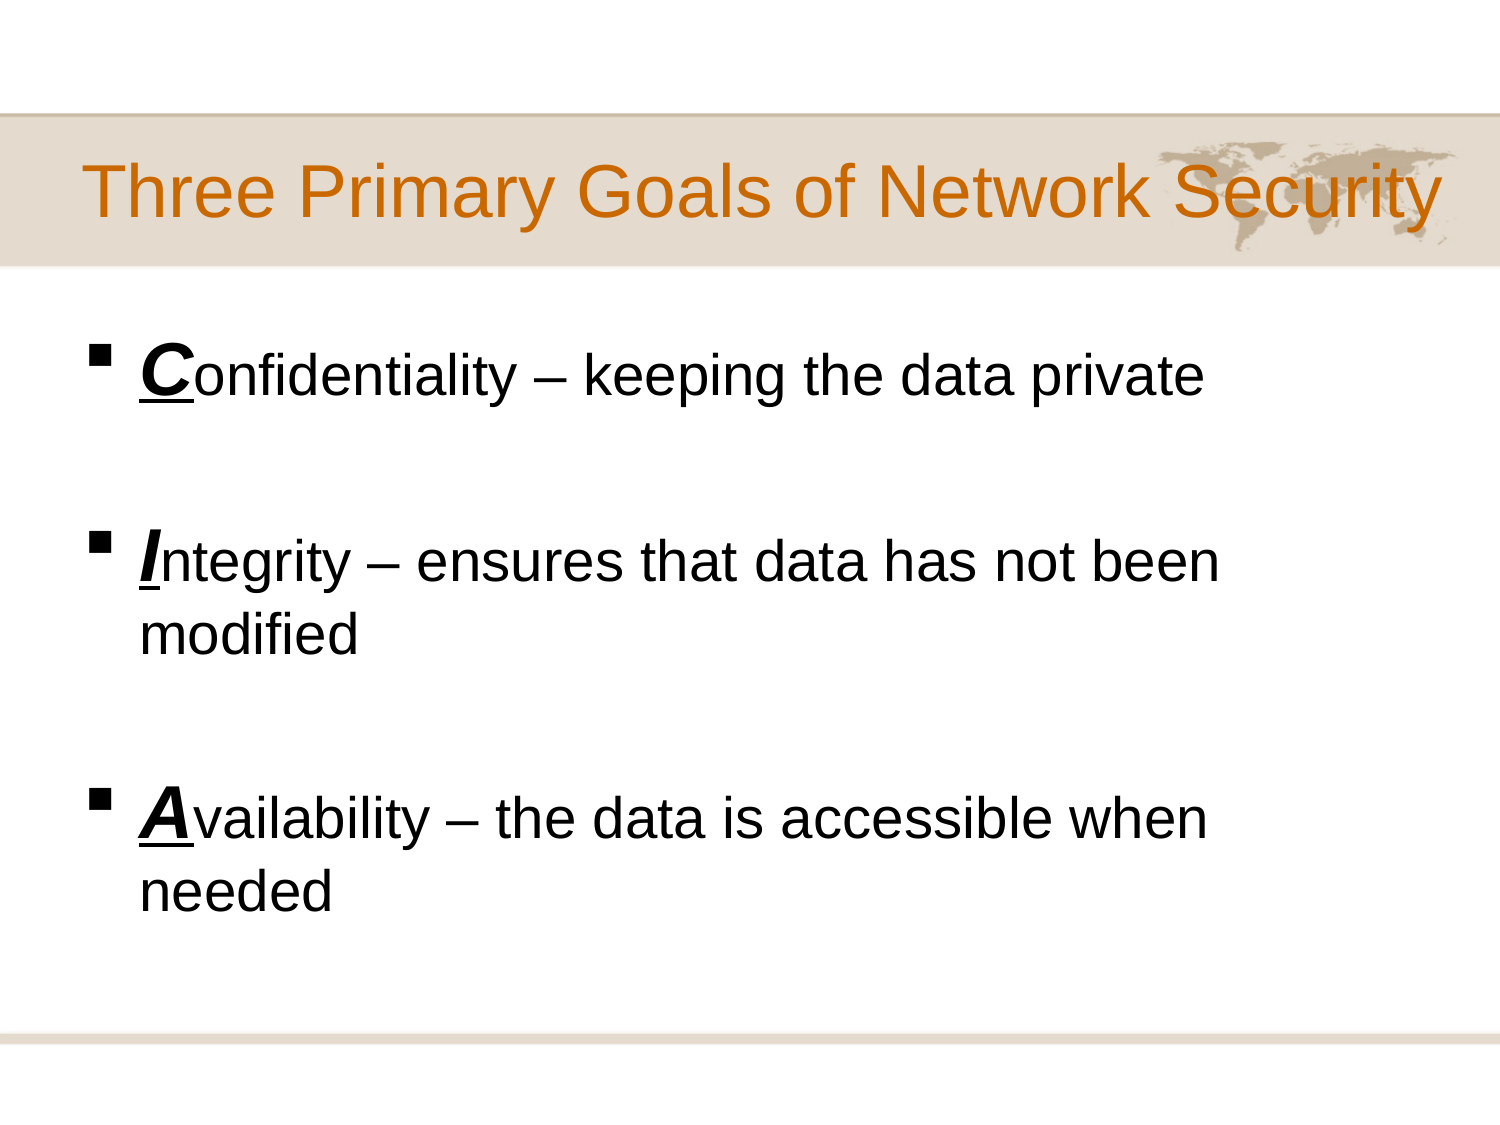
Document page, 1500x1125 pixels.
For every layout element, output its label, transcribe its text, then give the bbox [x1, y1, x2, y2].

picture [0, 0, 1500, 1125]
title Three Primary Goals of Network Security [24, 112, 1500, 263]
list Confidentiality – keeping the data private Integrity – ensures that data has not been modified Availability – the data is accessible when needed [68, 312, 1419, 913]
